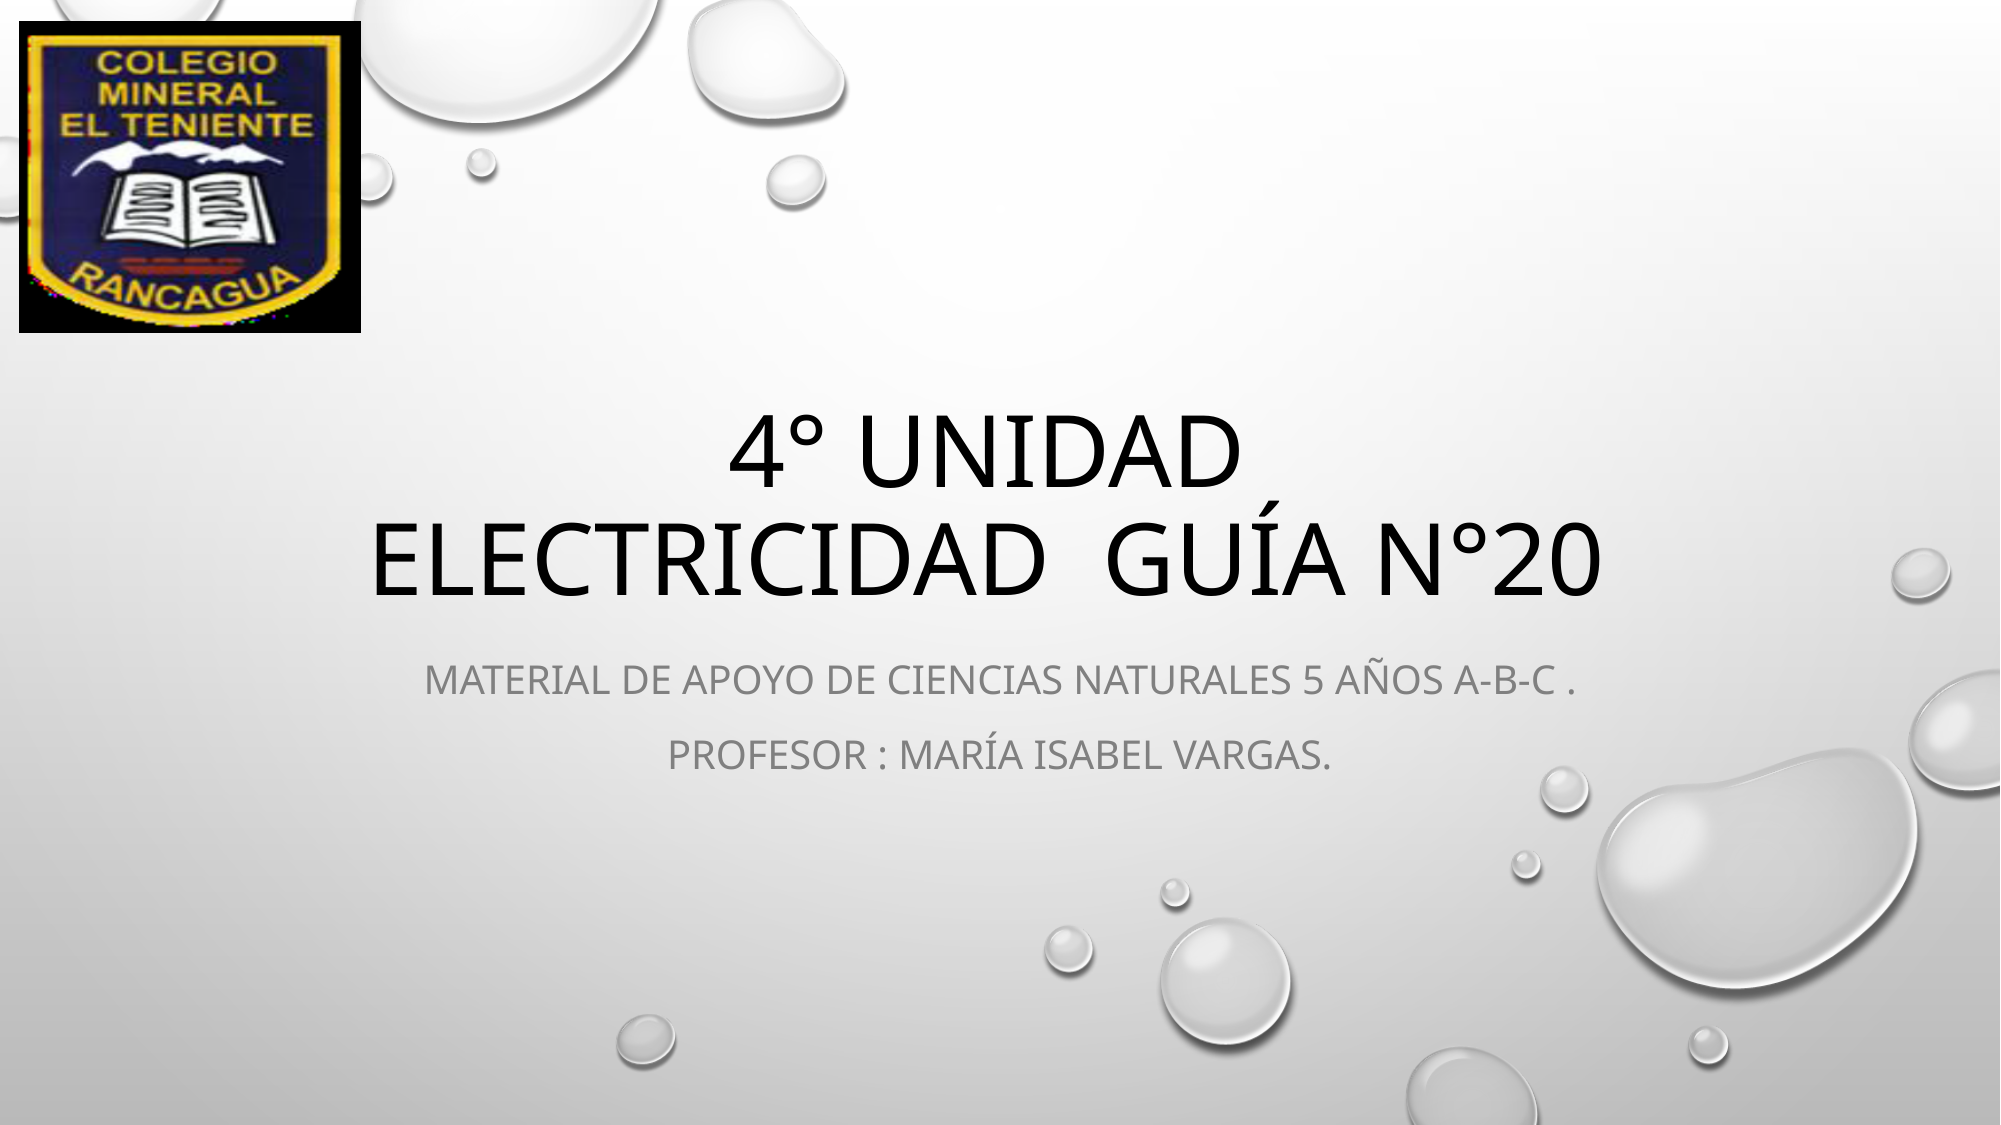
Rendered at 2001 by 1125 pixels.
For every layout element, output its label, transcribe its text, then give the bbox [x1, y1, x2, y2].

subtitle Material de Apoyo de Ciencias Naturales 5 años A-B-C . Profesor : María Isabel Vargas. [287, 637, 1713, 863]
picture [0, 0, 2000, 1125]
title 4° Unidad Electricidad guía N°20 [287, 213, 1713, 625]
